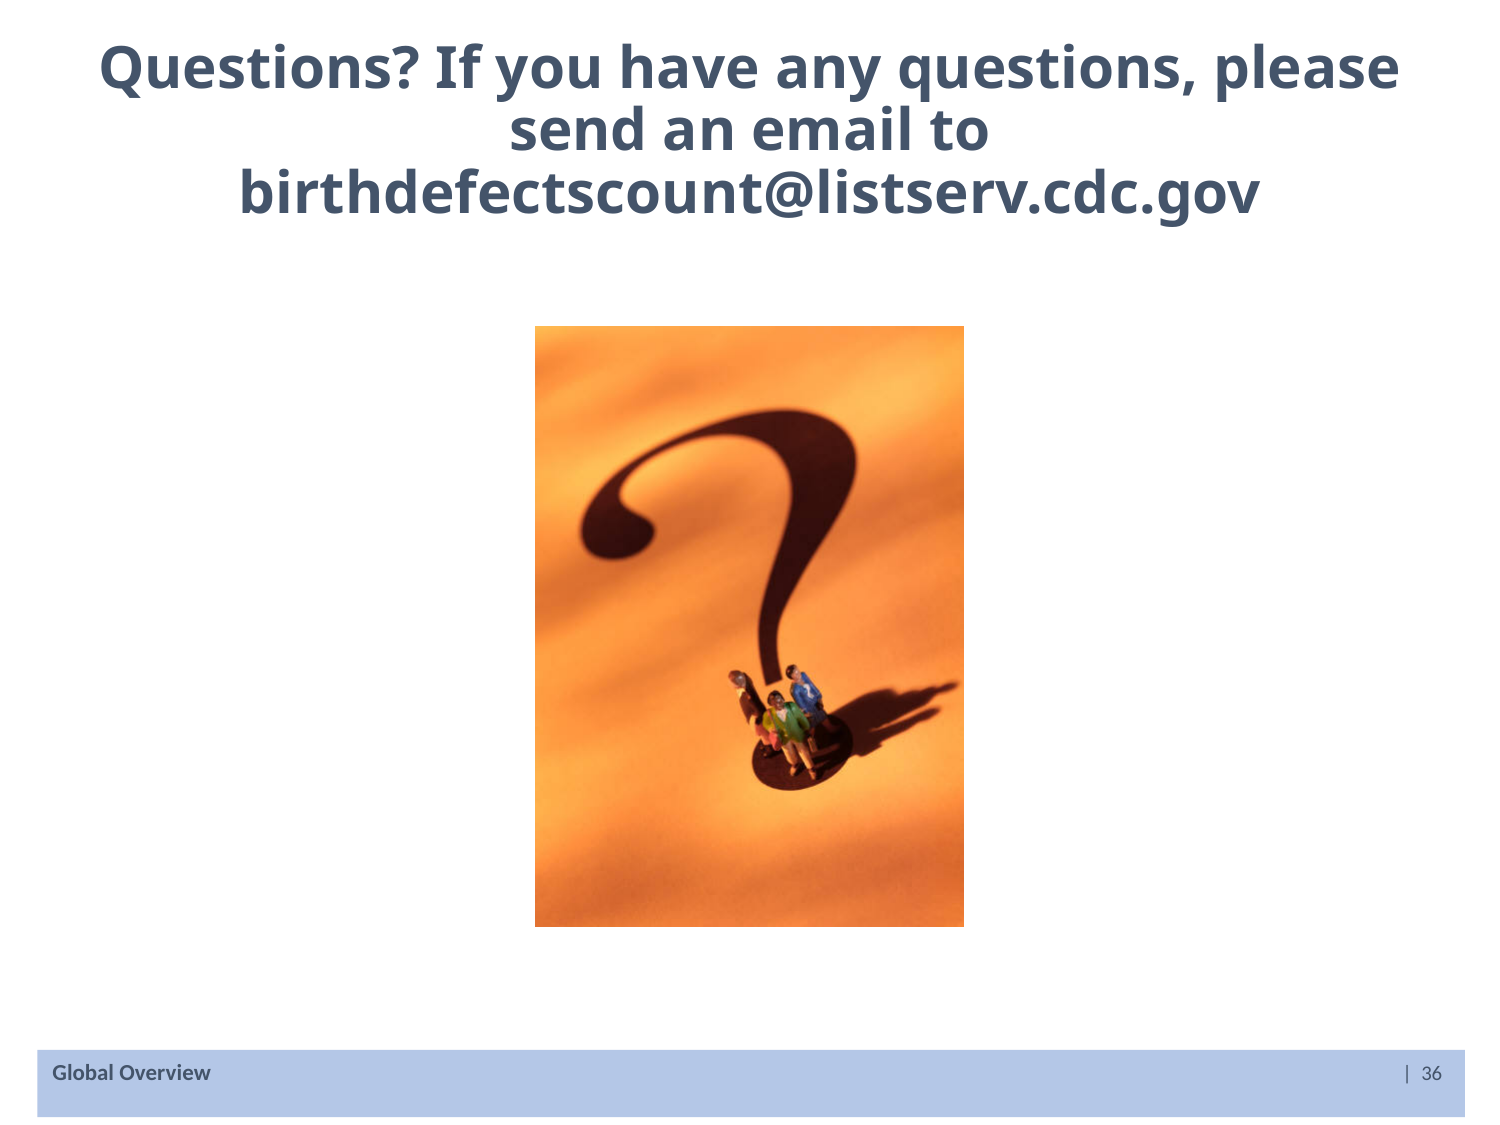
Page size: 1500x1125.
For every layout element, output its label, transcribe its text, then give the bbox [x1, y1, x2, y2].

text_box Global Overview | 36 [37, 1049, 1465, 1118]
title Questions? If you have any questions, please send an email to birthdefectscount@listserv.cdc.gov [75, 45, 1425, 233]
picture [535, 326, 964, 927]
